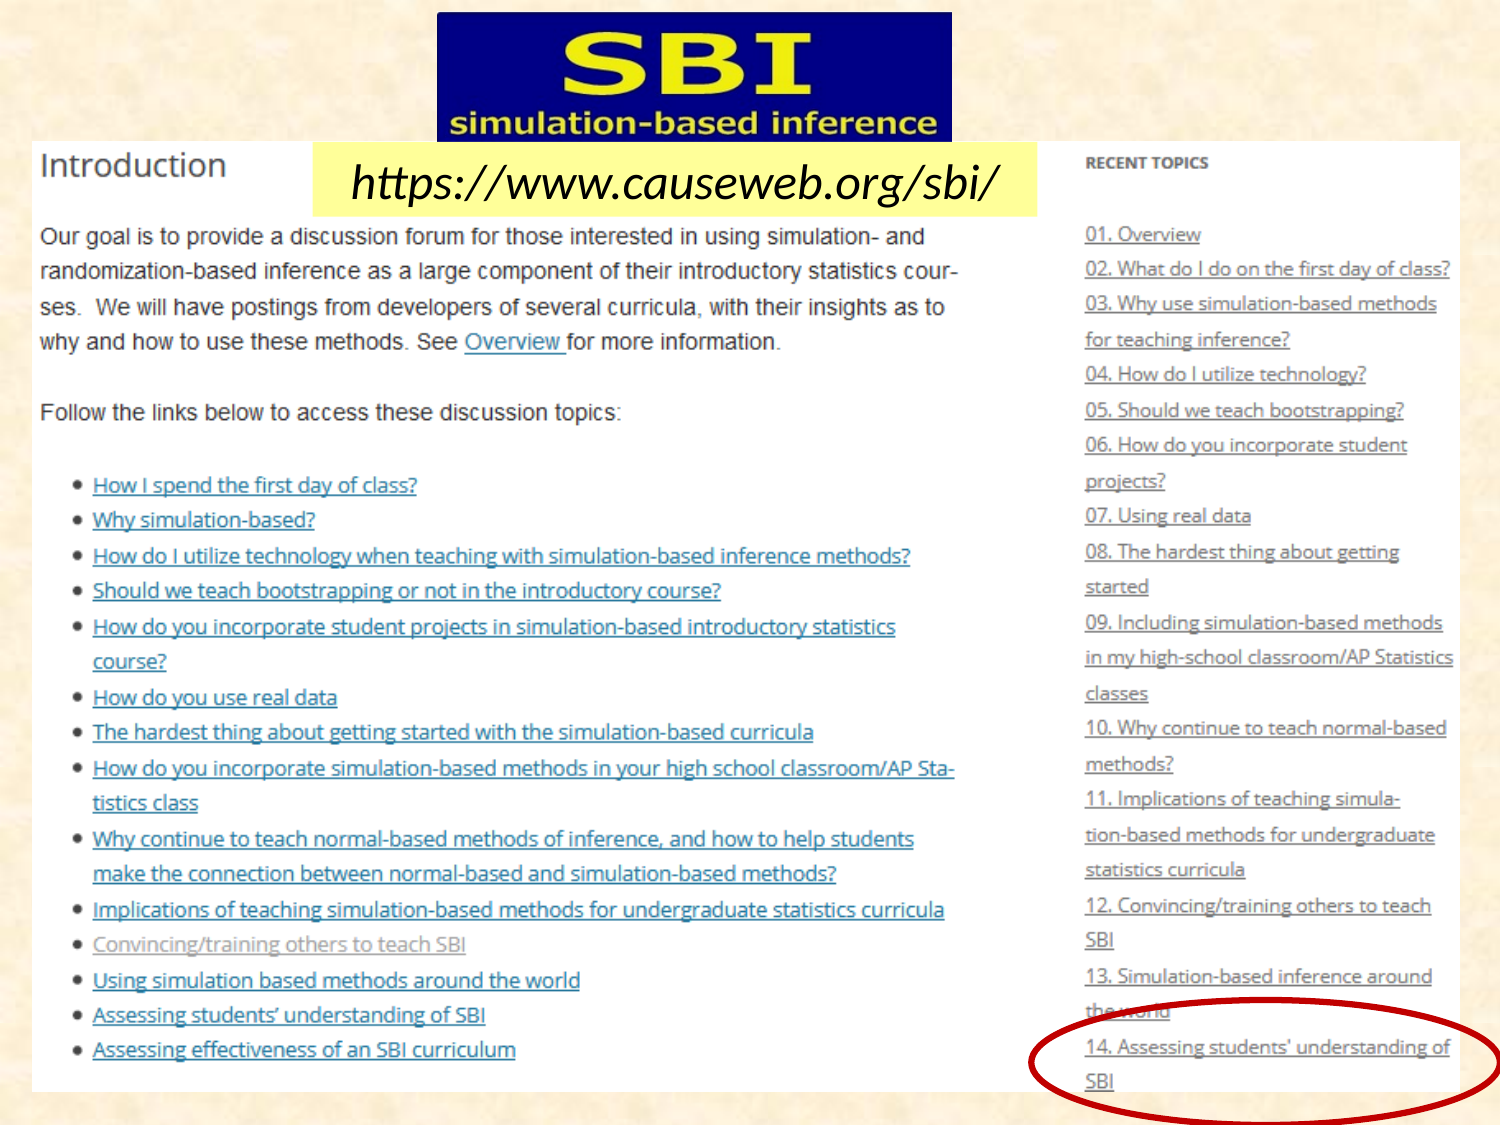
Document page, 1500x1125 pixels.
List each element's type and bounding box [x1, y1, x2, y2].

picture [1339, 1073, 1500, 1125]
picture [0, 0, 1500, 1125]
text_box [1074, 1026, 1500, 1125]
